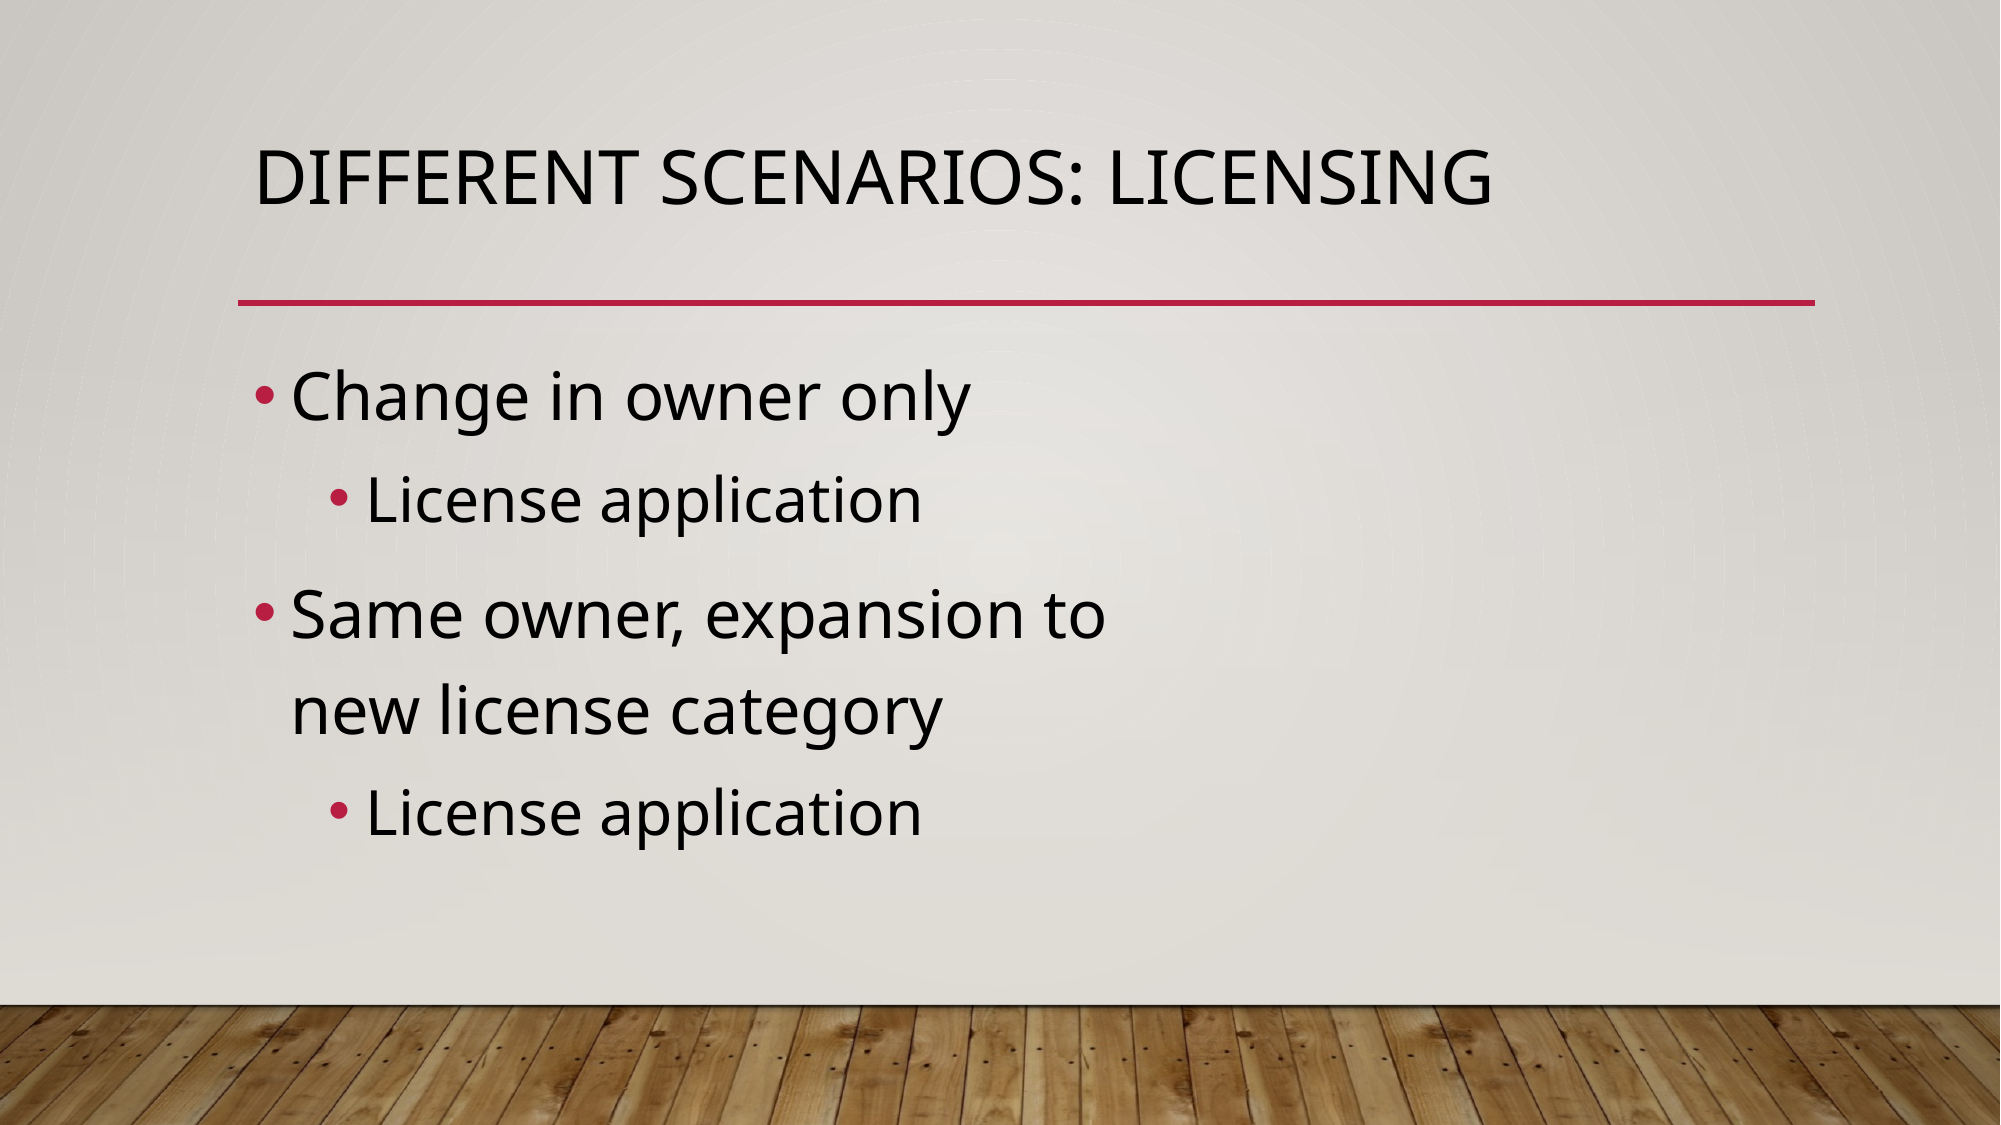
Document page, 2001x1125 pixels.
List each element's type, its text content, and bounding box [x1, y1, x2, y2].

picture [0, 1005, 2000, 1125]
list Change in owner only License application Same owner, expansion to new license category License application [238, 330, 1235, 897]
title Different scenarios: licensing [238, 131, 1814, 305]
